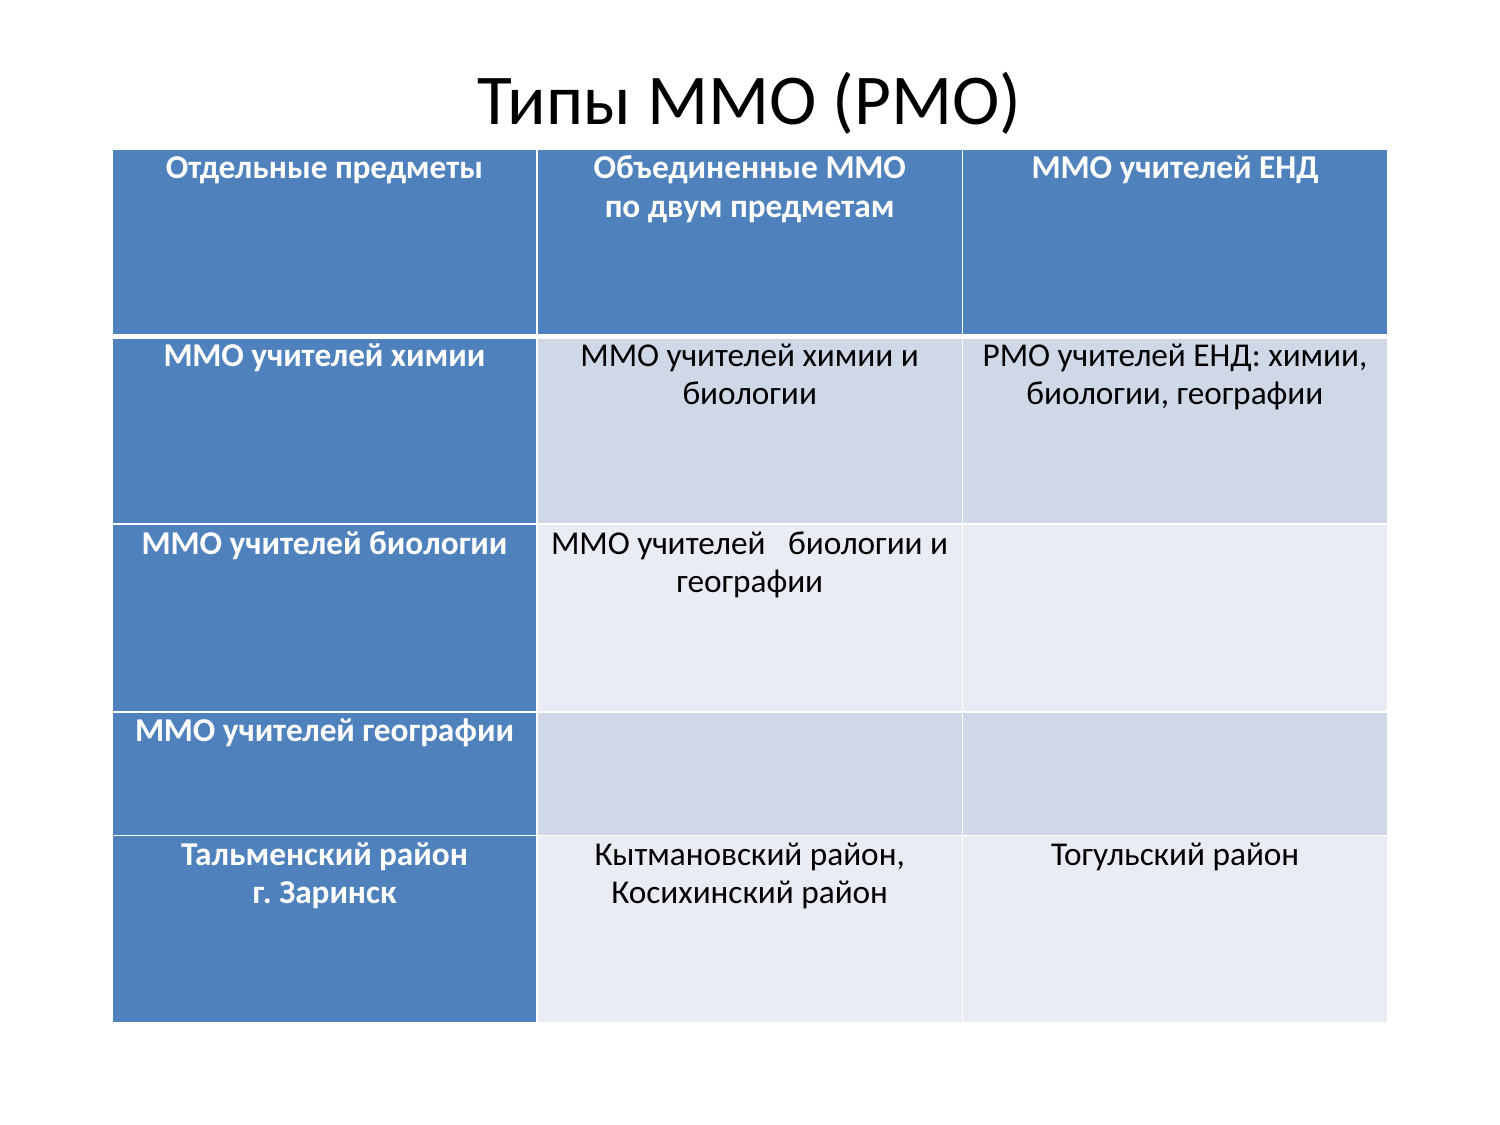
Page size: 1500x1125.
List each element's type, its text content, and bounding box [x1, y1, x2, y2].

table_cell [963, 525, 1387, 711]
table_cell ММО учителей биологии [113, 525, 536, 711]
table_header Объединенные ММО по двум предметам [538, 150, 962, 334]
table_cell Кытмановский район, Косихинский район [538, 836, 962, 1022]
table_header ММО учителей ЕНД [963, 150, 1387, 334]
table_cell ММО учителей химии и биологии [538, 339, 962, 523]
title Типы ММО (РМО) [75, 45, 1425, 233]
table_cell ММО учителей биологии и географии [538, 525, 962, 711]
table_cell [963, 713, 1387, 835]
table_header Отдельные предметы [113, 150, 536, 334]
table_cell ММО учителей географии [113, 713, 536, 835]
table_cell Тальменский район г. Заринск [113, 836, 536, 1022]
table_cell [538, 713, 962, 835]
table_cell РМО учителей ЕНД: химии, биологии, географии [963, 339, 1387, 523]
table_cell ММО учителей химии [113, 339, 536, 523]
table_cell Тогульский район [963, 836, 1387, 1022]
